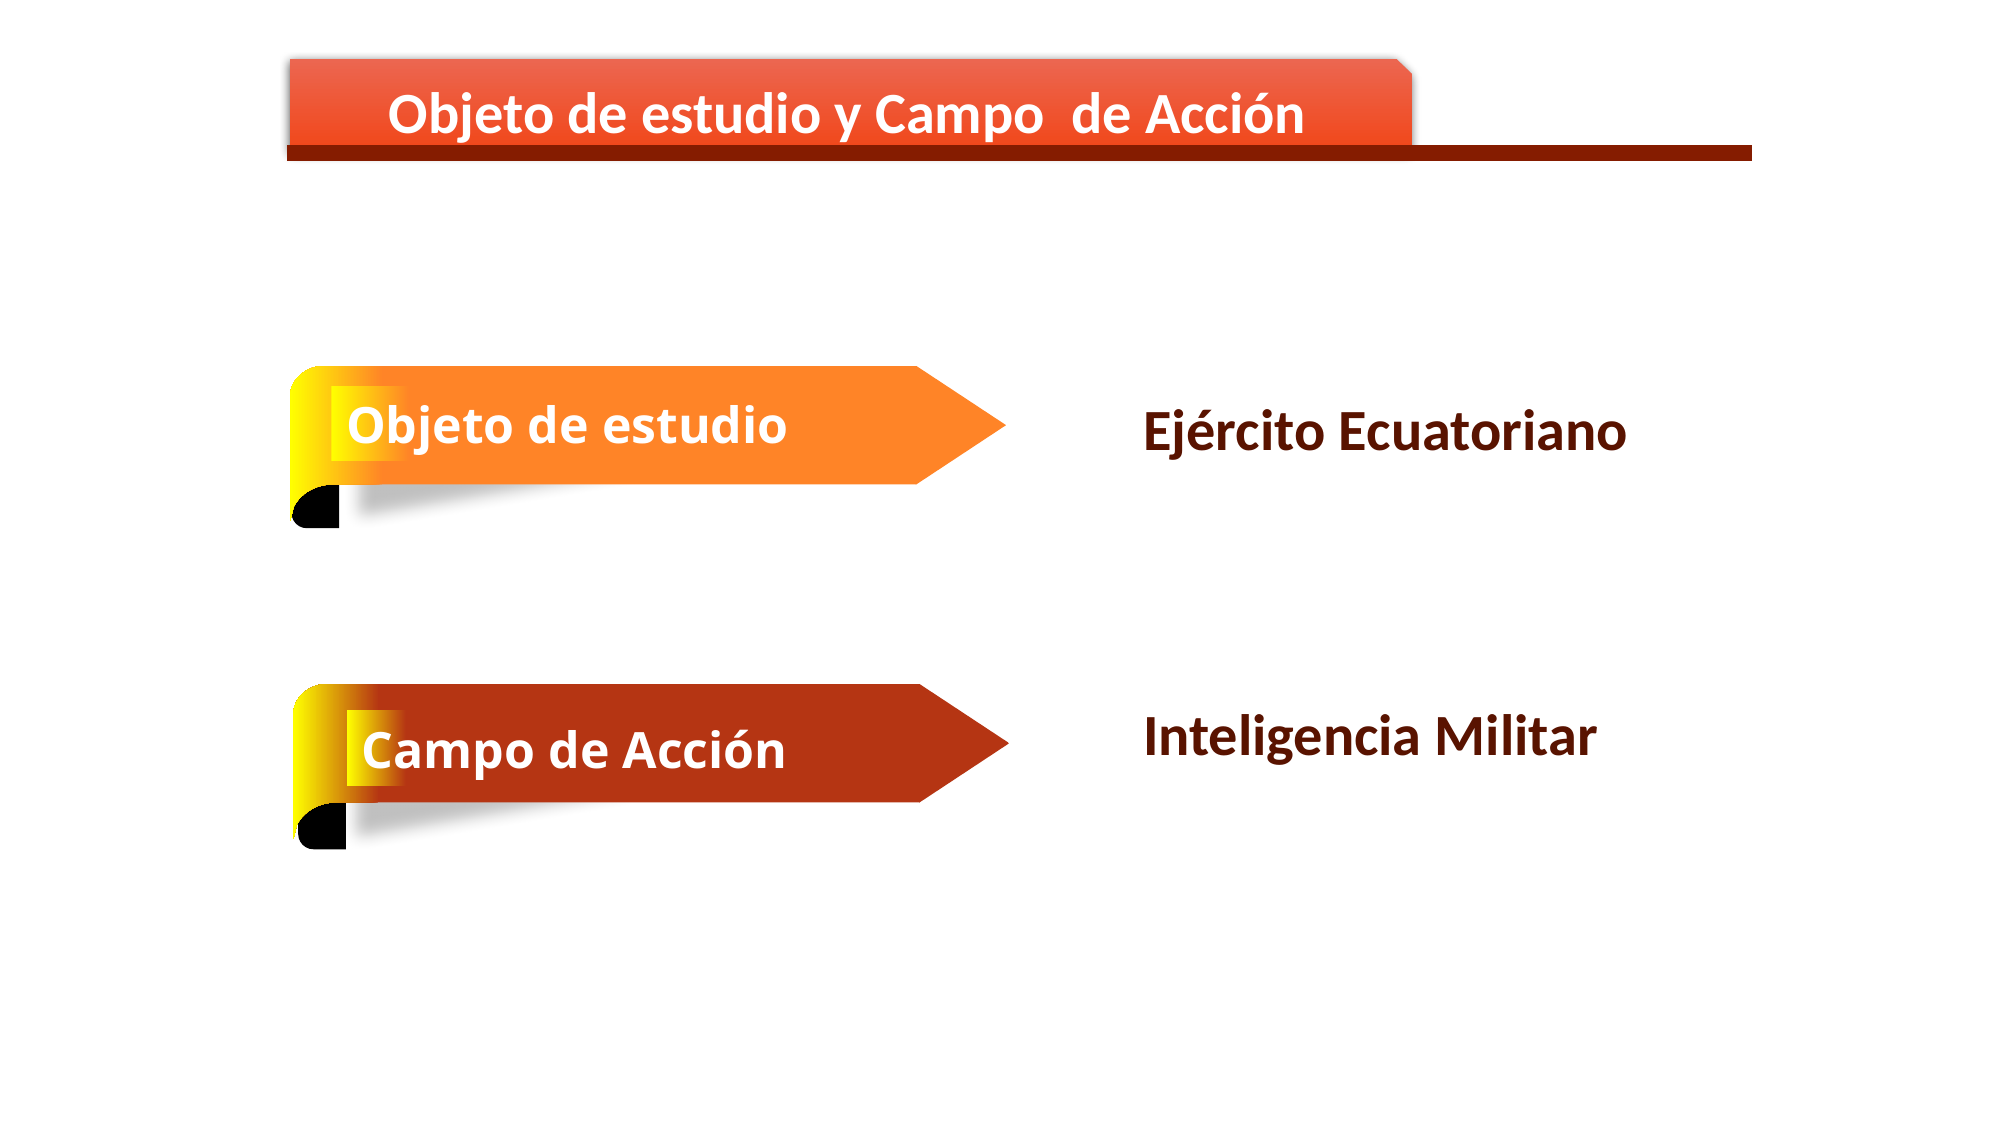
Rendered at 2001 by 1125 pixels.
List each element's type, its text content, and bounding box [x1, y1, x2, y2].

text_box Objeto de estudio y Campo de Acción [290, 59, 1413, 145]
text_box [290, 365, 1731, 859]
